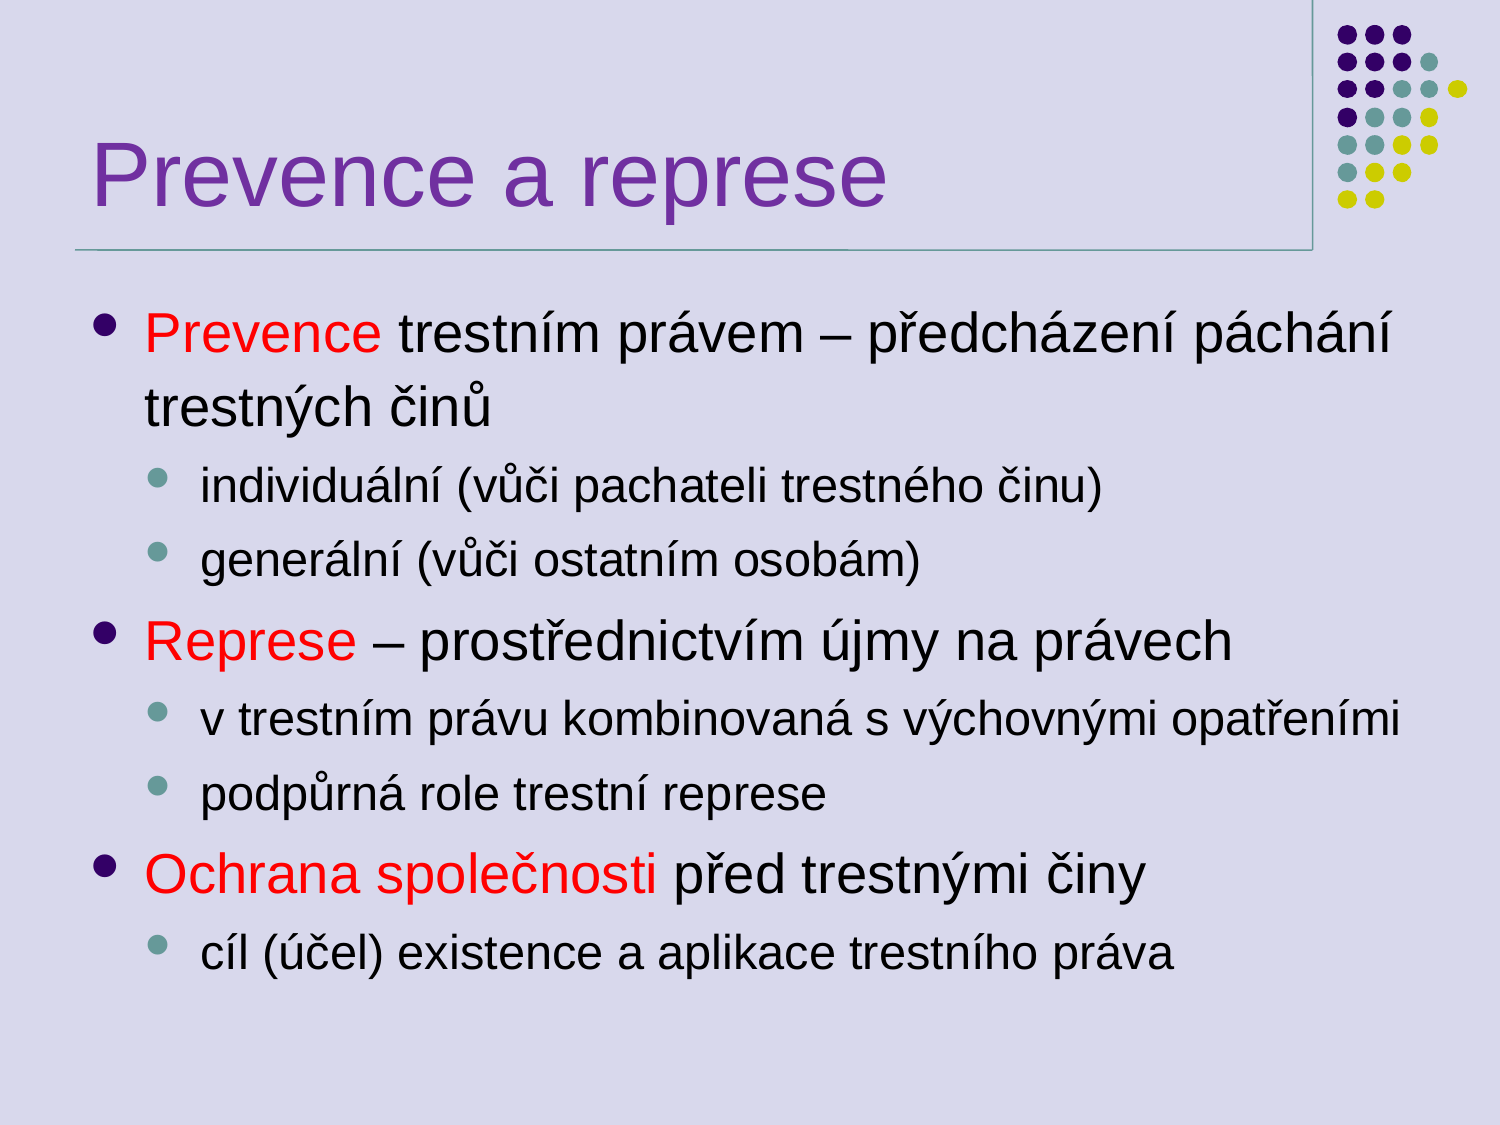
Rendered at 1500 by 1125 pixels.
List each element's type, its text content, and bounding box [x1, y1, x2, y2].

list Prevence trestním právem – předcházení páchání trestných činů individuální (vůči pachateli trestného činu) generální (vůči ostatním osobám) Represe – prostřednictvím újmy na právech v trestním právu kombinovaná s výchovnými opatřeními podpůrná role trestní represe Ochrana společnosti před trestnými činy cíl (účel) existence a aplikace trestního práva [75, 282, 1425, 1035]
title Prevence a represe [75, 20, 1313, 233]
